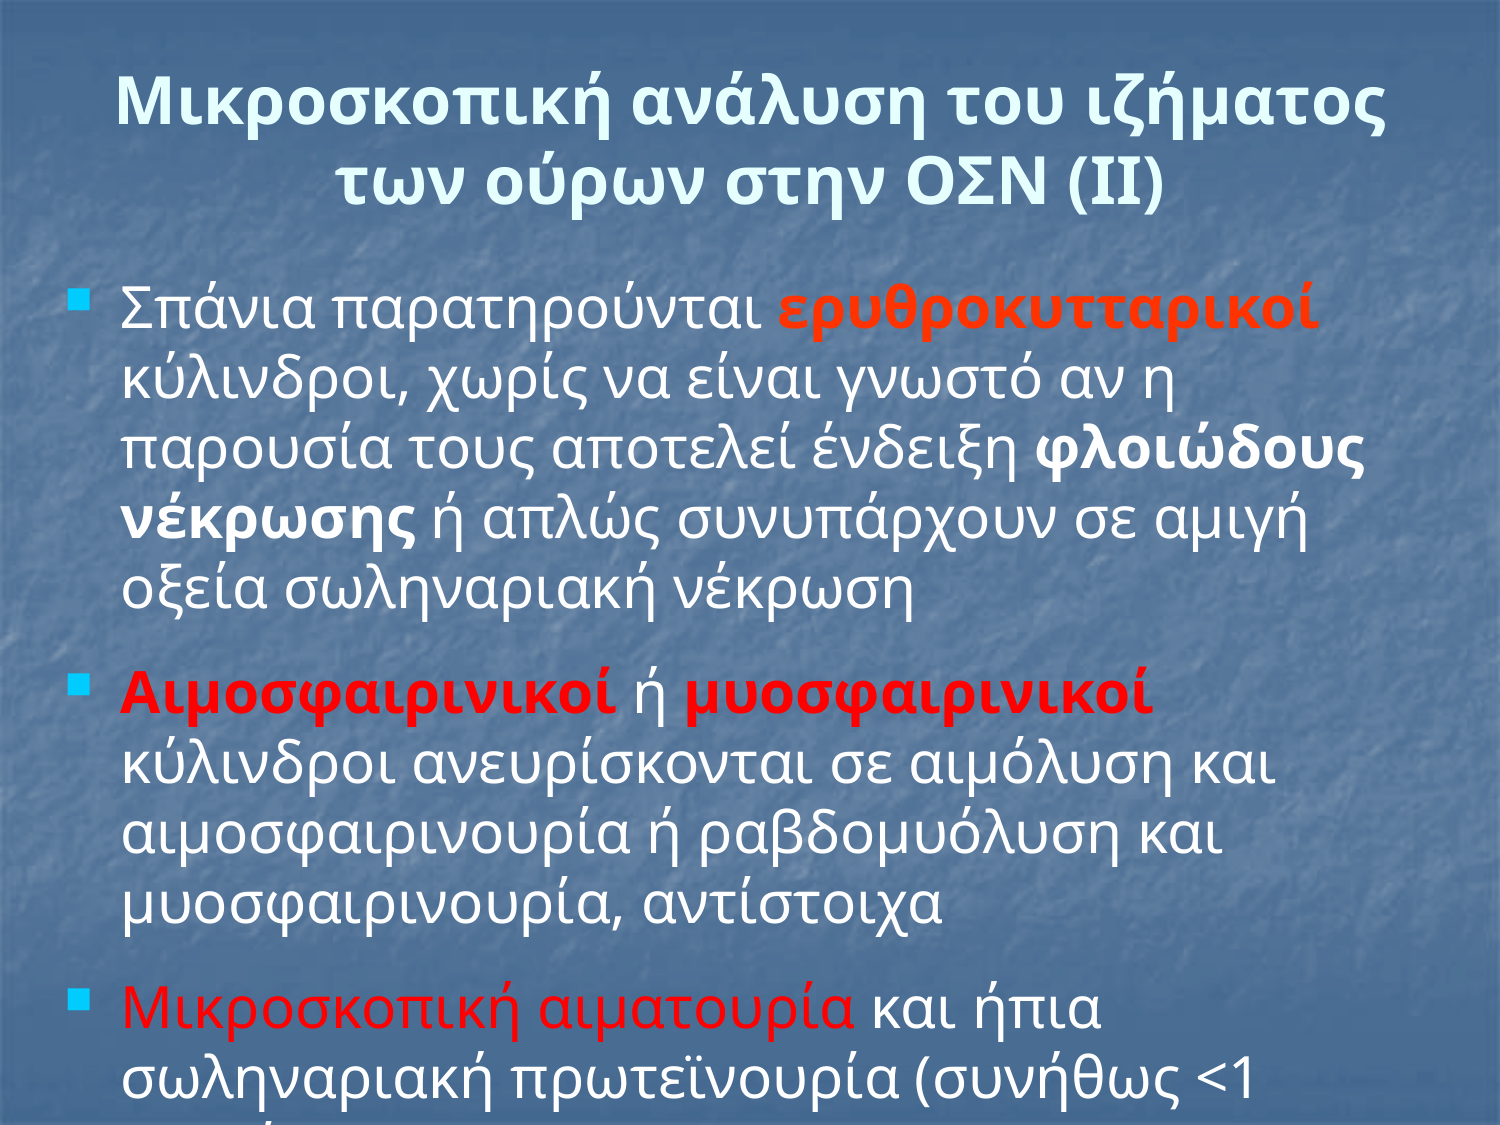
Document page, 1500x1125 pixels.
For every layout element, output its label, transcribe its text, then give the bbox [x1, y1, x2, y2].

list Σπάνια παρατηρούνται ερυθροκυτταρικοί κύλινδροι, χωρίς να είναι γνωστό αν η παρουσία τους αποτελεί ένδειξη φλοιώδους νέκρωσης ή απλώς συνυπάρχουν σε αμιγή οξεία σωληναριακή νέκρωση Αιμοσφαιρινικοί ή μυοσφαιρινικοί κύλινδροι ανευρίσκονται σε αιμόλυση και αιμοσφαιρινουρία ή ραβδομυόλυση και μυοσφαιρινουρία, αντίστοιχα Μικροσκοπική αιματουρία και ήπια σωληναριακή πρωτεϊνουρία (συνήθως <1 g/ημέρα) [49, 262, 1451, 1063]
title Μικροσκοπική ανάλυση του ιζήματος των ούρων στην ΟΣΝ (ΙΙ) [49, 49, 1451, 226]
